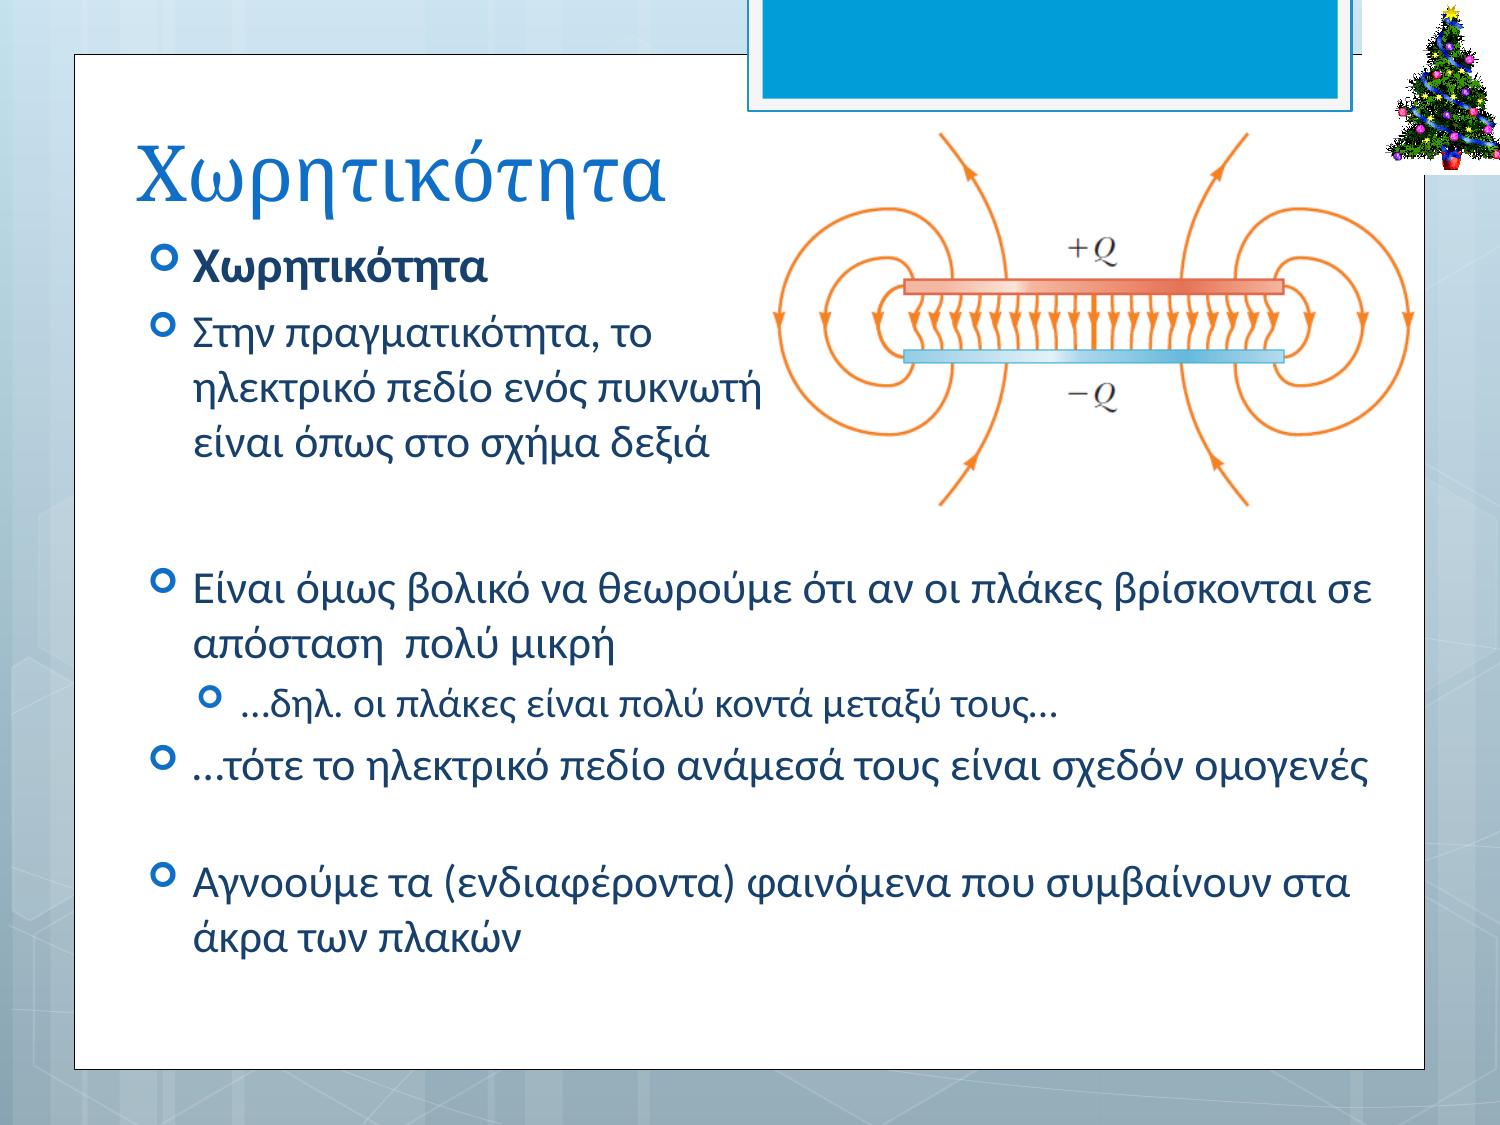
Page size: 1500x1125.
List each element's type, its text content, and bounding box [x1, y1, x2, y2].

title Χωρητικότητα [121, 116, 748, 225]
picture [749, 0, 1500, 521]
